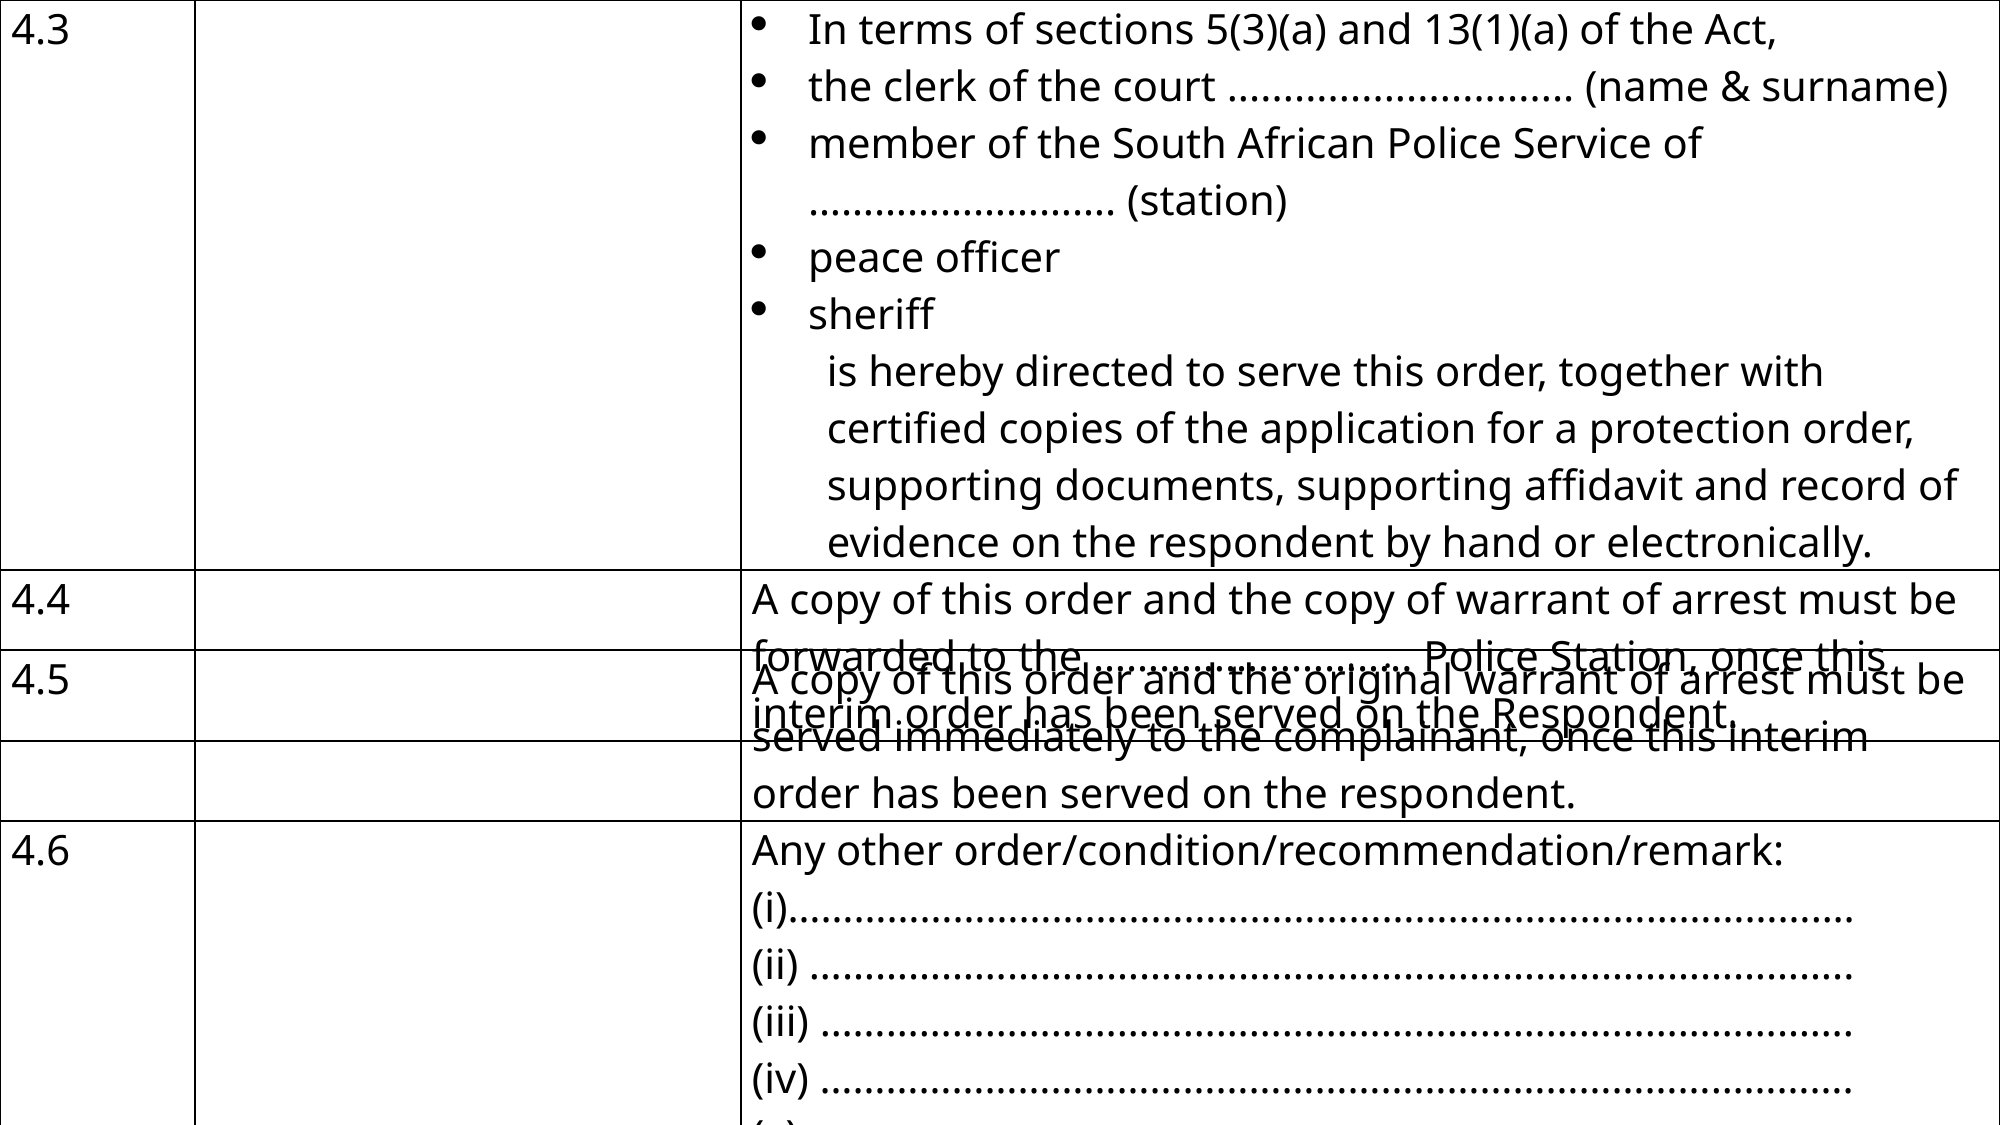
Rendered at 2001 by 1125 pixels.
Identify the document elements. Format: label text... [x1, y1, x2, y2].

table_cell [196, 571, 740, 649]
table_header [196, 1, 740, 569]
table_cell 4.4 [1, 571, 194, 649]
table_cell 4.6 [1, 822, 194, 1125]
table_header In terms of sections 5(3)(a) and 13(1)(a) of the Act, the clerk of the court ............................... (name & surname) member of the South African Police Service of ………………………. (station) peace officer sheriff is hereby directed to serve this order, together with certified copies of the application for a protection order, supporting documents, supporting affidavit and record of evidence on the respondent by hand or electronically. [742, 1, 1999, 569]
table_header [196, 651, 740, 820]
table_cell [196, 822, 740, 1125]
table_cell A copy of this order and the copy of warrant of arrest must be forwarded to the ……………………….. Police Station, once this interim order has been served on the Respondent. [742, 571, 1999, 649]
table_header 4.5 [1, 651, 194, 820]
table_header 4.3 [1, 1, 194, 569]
table_header A copy of this order and the original warrant of arrest must be served immediately to the complainant, once this interim order has been served on the respondent. [742, 651, 1999, 820]
table_cell Any other order/condition/recommendation/remark: (i)……………………………………………………………………………………. (ii) ………………………………………………………………………………….. (iii) …………………………………………………………………………………. (iv) …………………………………………………………………………………. (v) ………………………………………………………………………………….. [742, 822, 1999, 1125]
